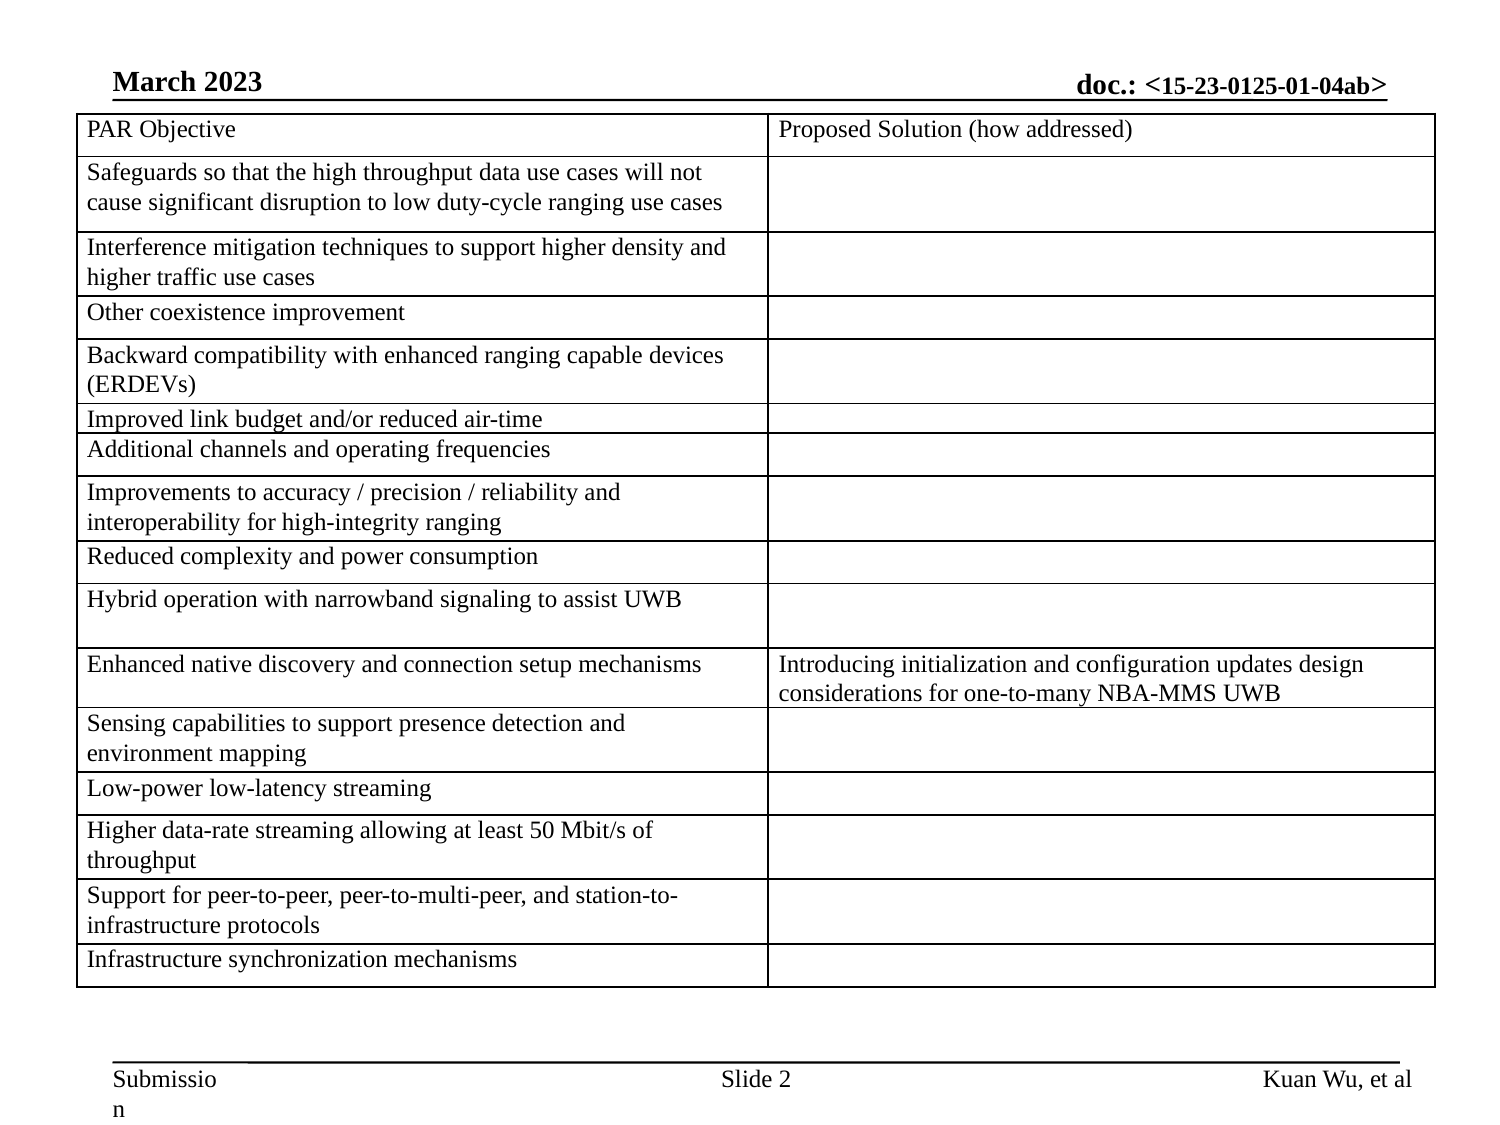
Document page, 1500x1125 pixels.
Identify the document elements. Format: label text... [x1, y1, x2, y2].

table_header Proposed Solution (how addressed) [769, 115, 1434, 156]
table_cell Improved link budget and/or reduced air-time [78, 404, 767, 432]
table_cell Hybrid operation with narrowband signaling to assist UWB [78, 584, 767, 647]
table_cell Support for peer-to-peer, peer-to-multi-peer, and station-to-infrastructure protocols [78, 880, 767, 943]
table_cell [769, 434, 1434, 475]
table_cell Reduced complexity and power consumption [78, 542, 767, 583]
table_cell [769, 340, 1434, 403]
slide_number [112, 62, 375, 98]
table_cell Interference mitigation techniques to support higher density and higher traffic use cases [78, 233, 767, 295]
table_cell Backward compatibility with enhanced ranging capable devices (ERDEVs) [78, 340, 767, 403]
table_cell [769, 233, 1434, 295]
table_cell [769, 880, 1434, 943]
table_cell [769, 477, 1434, 540]
table_cell Low-power low-latency streaming [78, 773, 767, 814]
table_cell Improvements to accuracy / precision / reliability and interoperability for high-integrity ranging [78, 477, 767, 540]
table_cell Introducing initialization and configuration updates design considerations for one-to-many NBA-MMS UWB [769, 649, 1434, 707]
table_cell Sensing capabilities to support presence detection and environment mapping [78, 708, 767, 771]
table_cell Enhanced native discovery and connection setup mechanisms [78, 649, 767, 707]
table_cell [769, 584, 1434, 647]
table_cell Safeguards so that the high throughput data use cases will not cause significant disruption to low duty-cycle ranging use cases [78, 157, 767, 231]
table_cell [769, 816, 1434, 878]
table_cell [769, 404, 1434, 432]
table_header PAR Objective [78, 115, 767, 156]
slide_number Slide 2 [720, 1062, 792, 1093]
table_cell [769, 708, 1434, 771]
table_cell Additional channels and operating frequencies [78, 434, 767, 475]
table_cell Infrastructure synchronization mechanisms [78, 945, 767, 986]
table_cell [769, 157, 1434, 231]
table_cell [769, 945, 1434, 986]
table_cell Other coexistence improvement [78, 297, 767, 338]
table_cell [769, 773, 1434, 814]
table_cell [769, 297, 1434, 338]
table_cell [769, 542, 1434, 583]
table_cell Higher data-rate streaming allowing at least 50 Mbit/s of throughput [78, 816, 767, 878]
footer Kuan Wu, et al [820, 1062, 1413, 1093]
